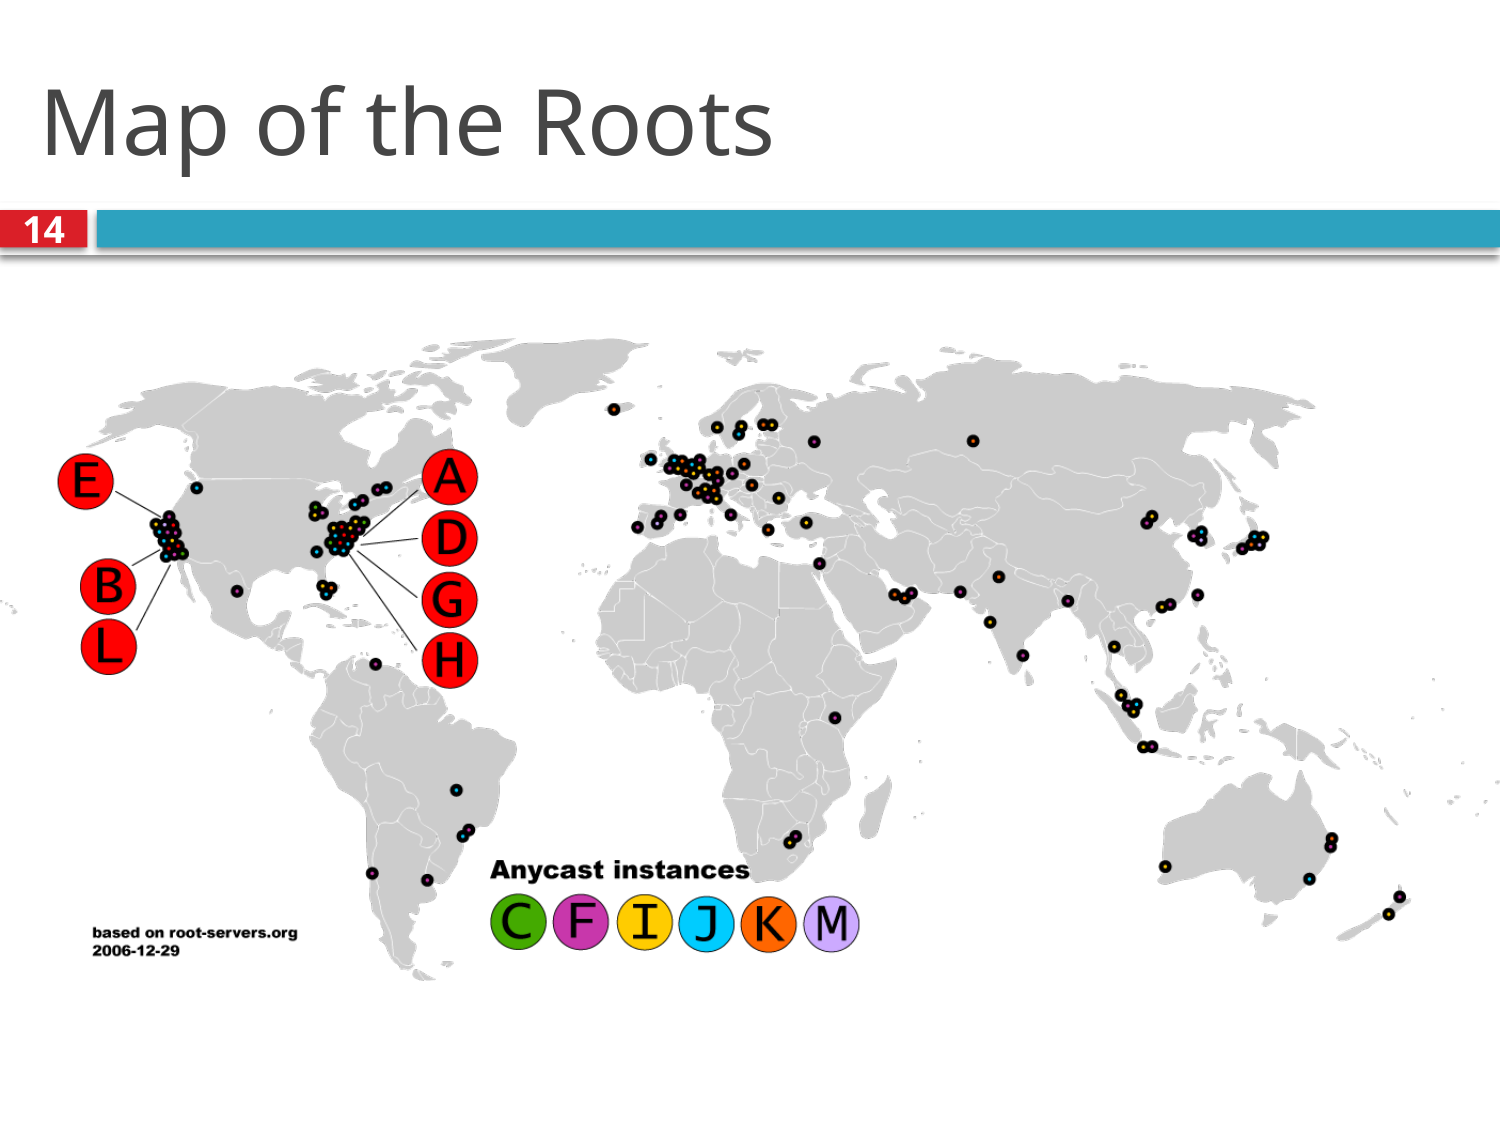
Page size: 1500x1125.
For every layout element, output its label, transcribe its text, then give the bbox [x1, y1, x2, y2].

title Map of the Roots [24, 37, 1475, 200]
slide_number 14 [0, 206, 88, 257]
picture [0, 338, 1500, 981]
